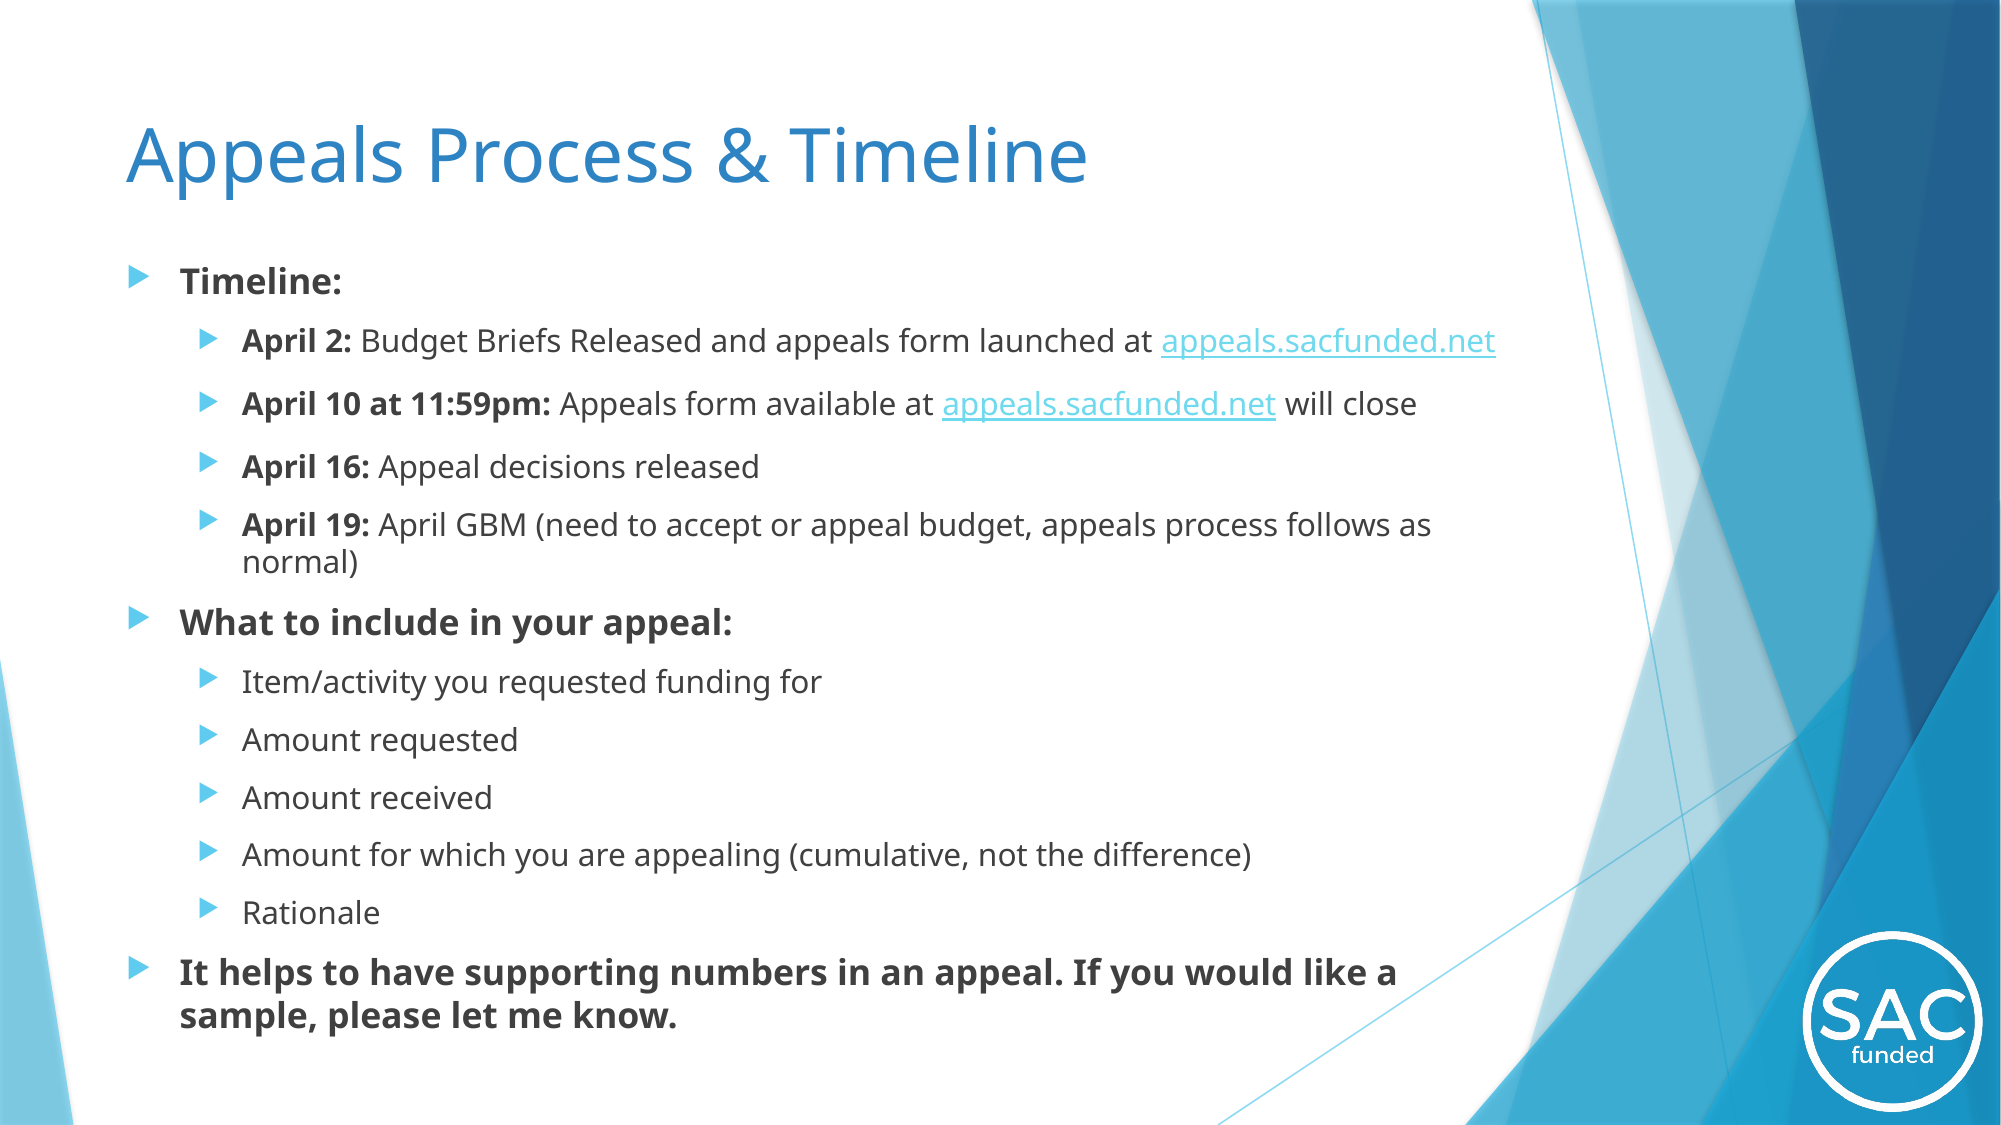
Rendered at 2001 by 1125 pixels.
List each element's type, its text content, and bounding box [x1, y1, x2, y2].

picture [1782, 921, 2000, 1123]
title Appeals Process & Timeline [111, 99, 1522, 251]
list Timeline: April 2: Budget Briefs Released and appeals form launched at appeals.sacfunded.net April 10 at 11:59pm: Appeals form available at appeals.sacfunded.net will close April 16: Appeal decisions released April 19: April GBM (need to accept or appeal budget, appeals process follows as normal) What to include in your appeal: Item/activity you requested funding for Amount requested Amount received Amount for which you are appealing (cumulative, not the difference) Rationale It helps to have supporting numbers in an appeal. If you would like a sample, please let me know. [111, 251, 1522, 1053]
